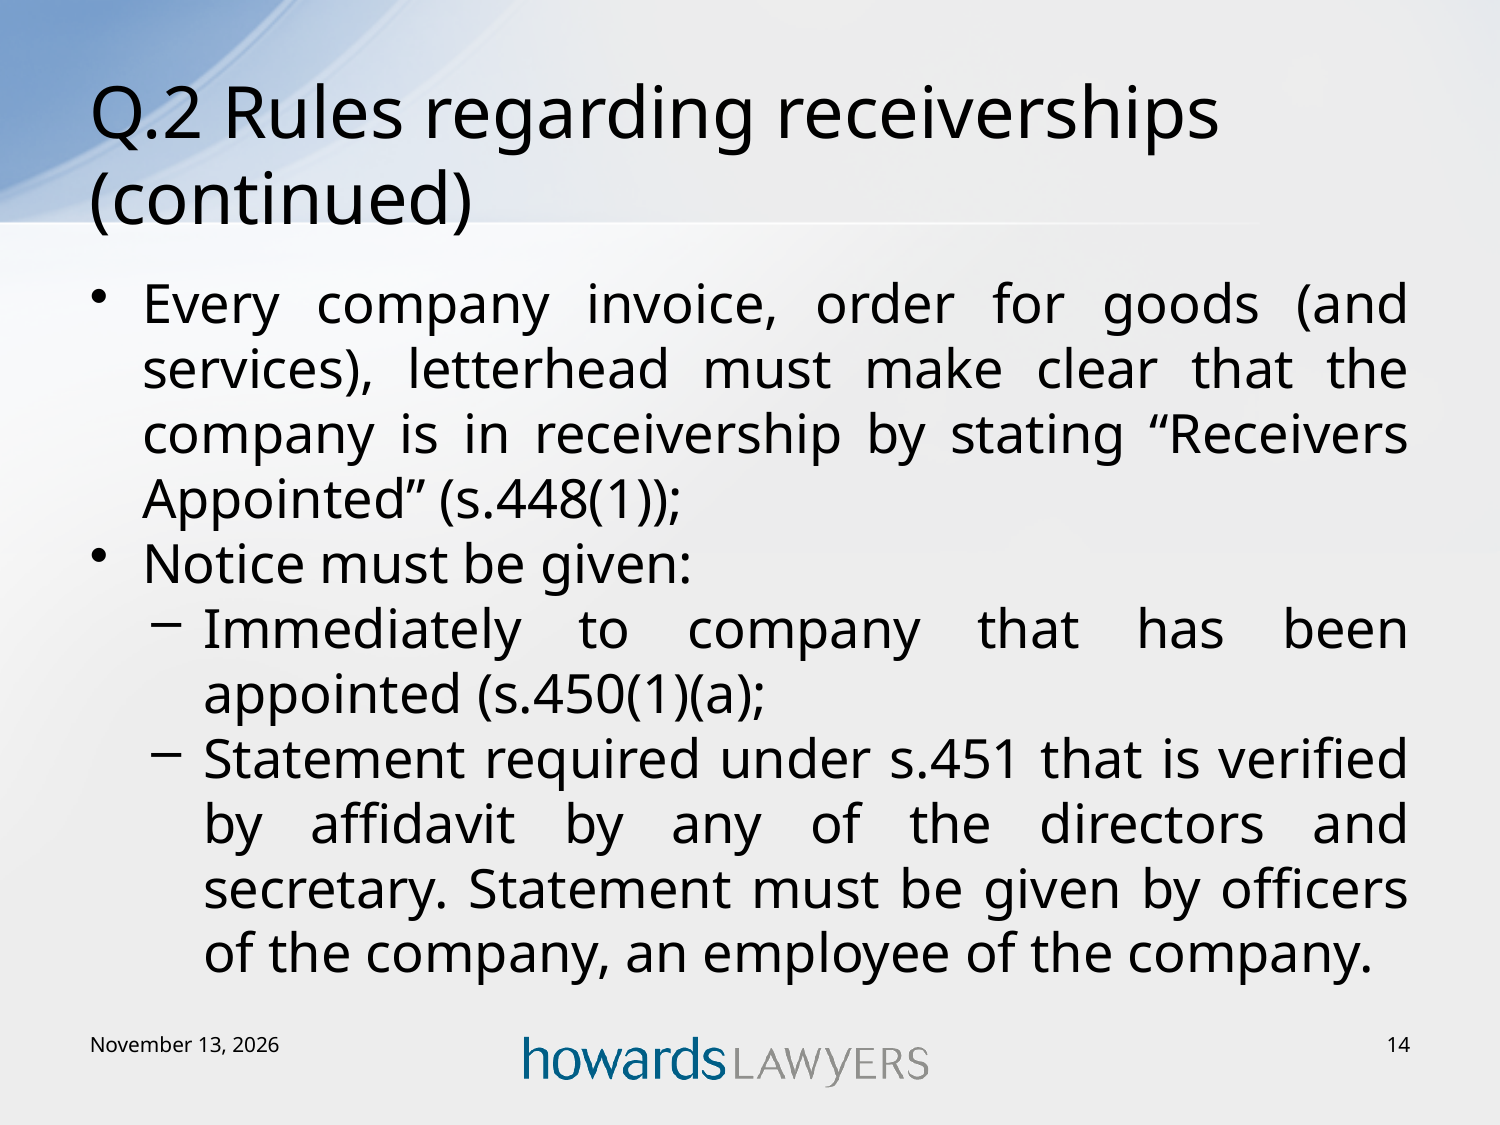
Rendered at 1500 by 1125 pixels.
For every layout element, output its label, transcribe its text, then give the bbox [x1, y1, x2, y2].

slide_number 14 [1074, 1024, 1425, 1103]
list Every company invoice, order for goods (and services), letterhead must make clear that the company is in receivership by stating “Receivers Appointed” (s.448(1)); Notice must be given: Immediately to company that has been appointed (s.450(1)(a); Statement required under s.451 that is verified by affidavit by any of the directors and secretary. Statement must be given by officers of the company, an employee of the company. [75, 262, 1425, 1005]
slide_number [75, 1024, 425, 1103]
title Q.2 Rules regarding receiverships (continued) [75, 58, 1425, 247]
picture [0, 0, 1500, 1125]
